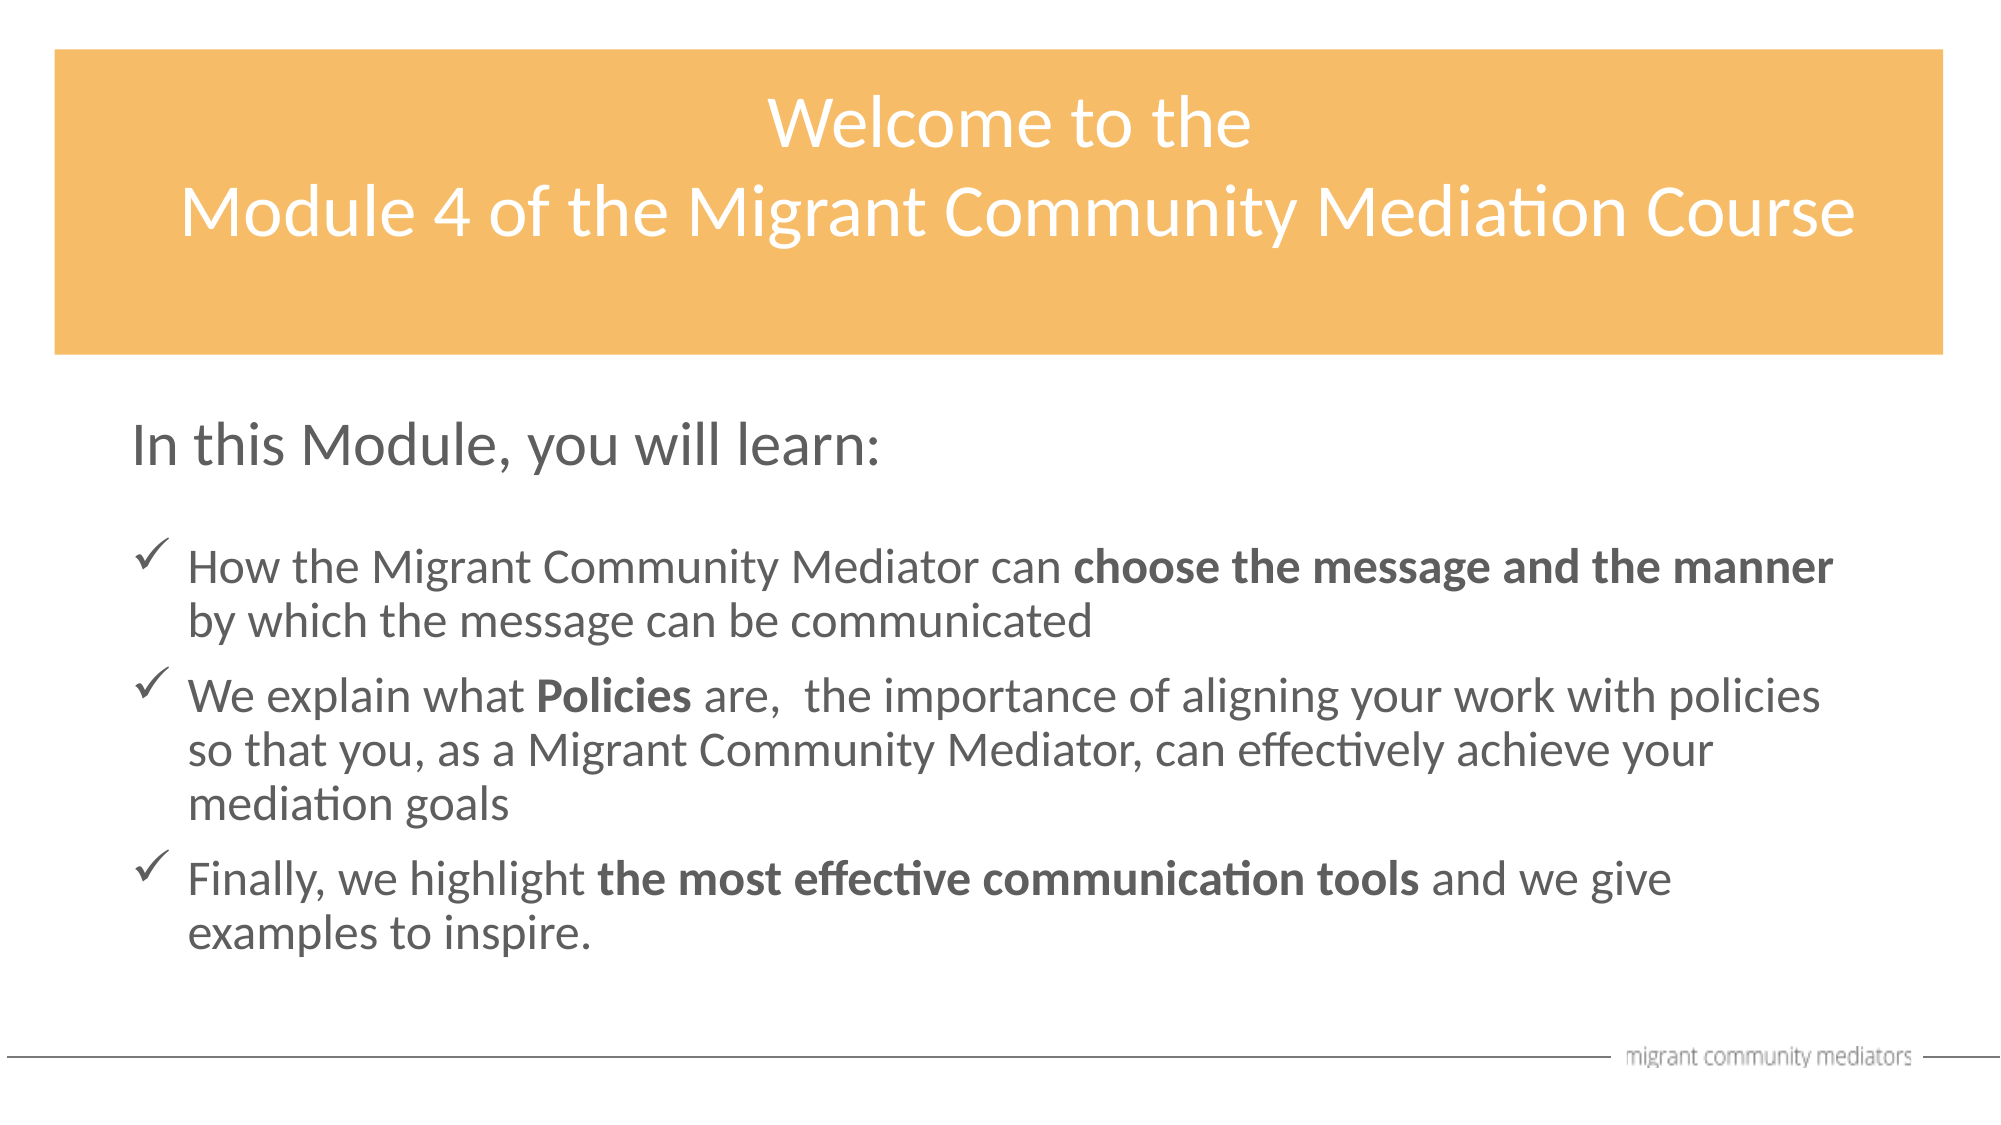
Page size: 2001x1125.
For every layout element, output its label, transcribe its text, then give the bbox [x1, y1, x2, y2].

list Welcome to the Module 4 of the Migrant Community Mediation Course [128, 86, 1910, 336]
list In this Module, you will learn: How the Migrant Community Mediator can choose the message and the manner by which the message can be communicated We explain what Policies are, the importance of aligning your work with policies so that you, as a Migrant Community Mediator, can effectively achieve your mediation goals Finally, we highlight the most effective communication tools and we give examples to inspire. [116, 403, 1862, 1111]
